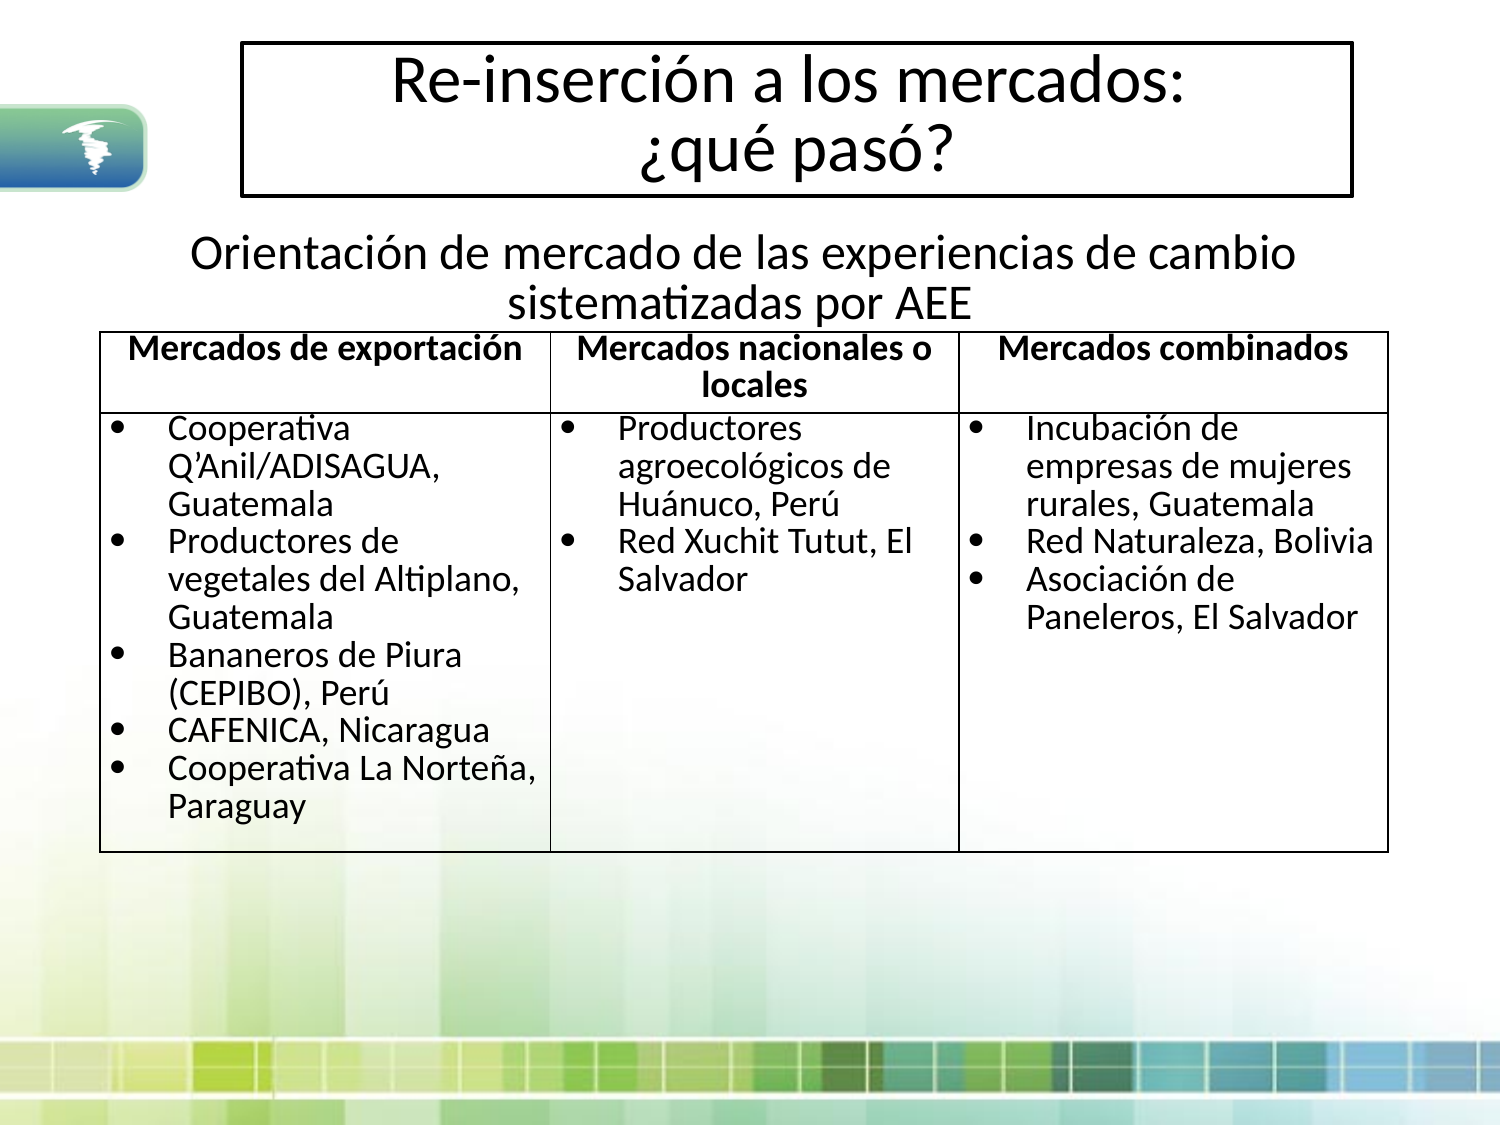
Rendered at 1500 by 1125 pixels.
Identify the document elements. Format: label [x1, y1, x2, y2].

text_box [0, 103, 149, 192]
picture [0, 0, 1500, 1125]
